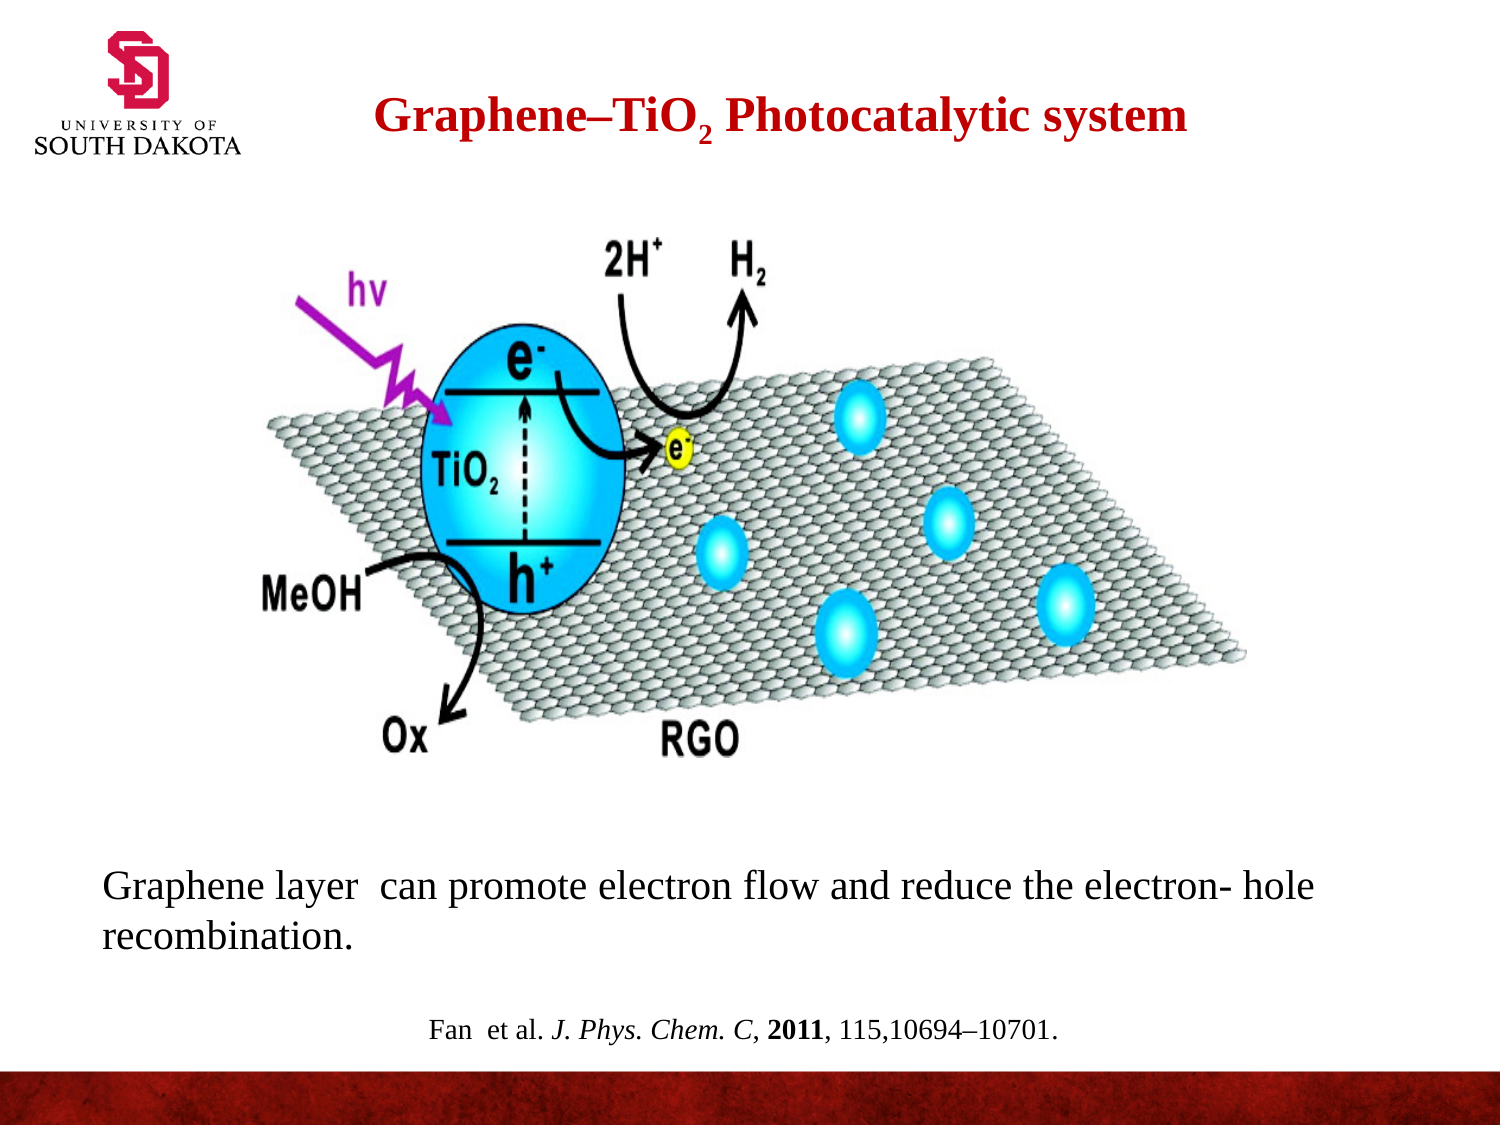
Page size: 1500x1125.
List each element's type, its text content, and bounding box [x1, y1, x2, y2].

picture [0, 0, 1500, 1125]
text_box Graphene–TiO2 Photocatalytic system [293, 74, 1269, 158]
text_box Fan et al. J. Phys. Chem. C, 2011, 115,10694–10701. [337, 1002, 1150, 1053]
text_box Graphene layer can promote electron flow and reduce the electron- hole recombination. [87, 850, 1475, 966]
